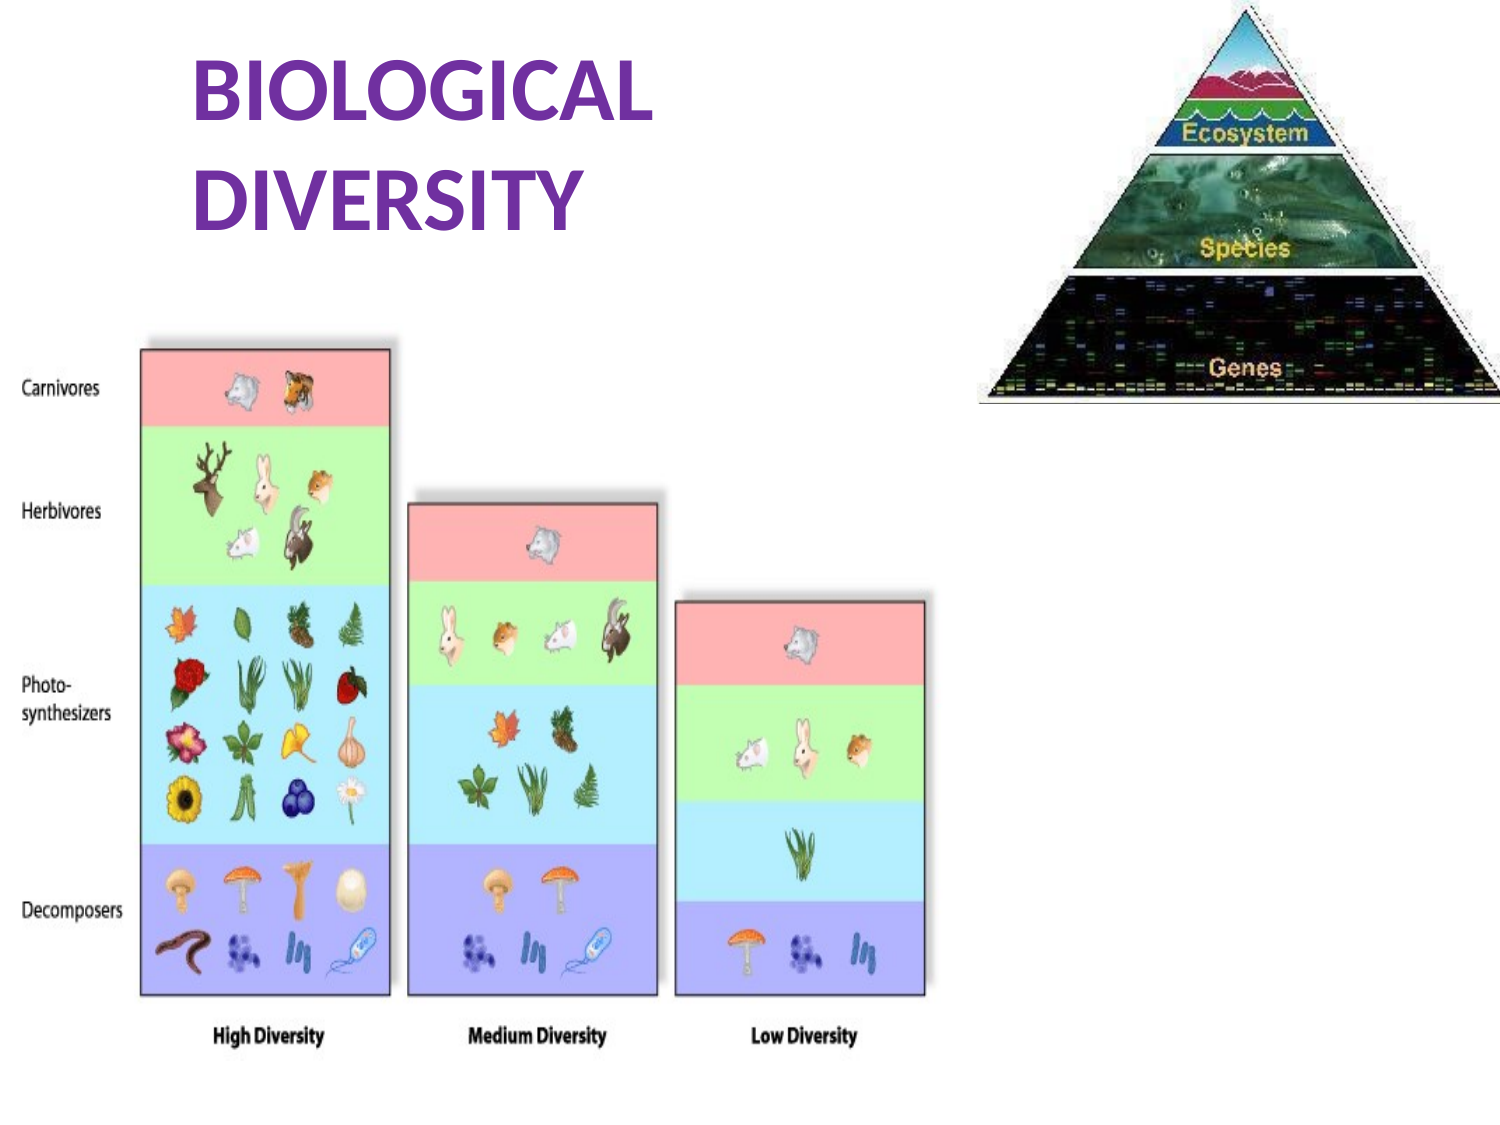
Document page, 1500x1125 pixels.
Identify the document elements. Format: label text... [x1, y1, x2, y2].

title BIOLOGICAL DIVERSITY [176, 45, 776, 233]
picture [976, 0, 1500, 404]
picture [0, 322, 952, 1061]
